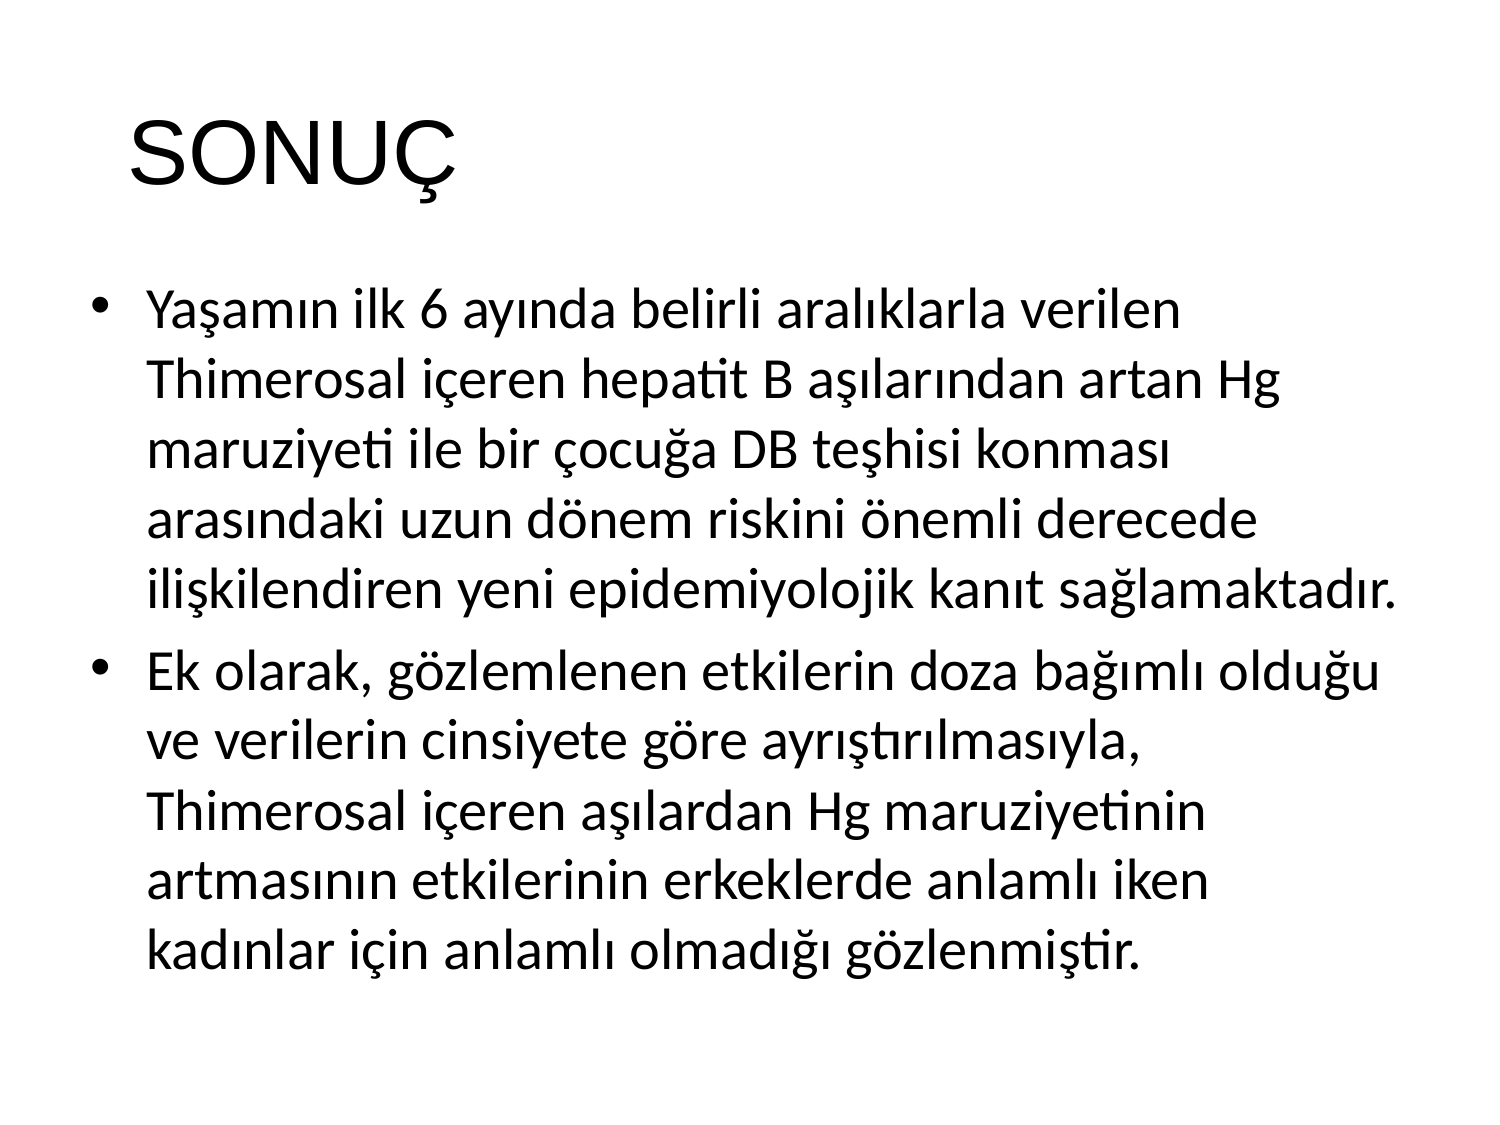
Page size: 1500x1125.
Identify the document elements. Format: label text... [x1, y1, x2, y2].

title SONUÇ [112, 45, 499, 242]
list Yaşamın ilk 6 ayında belirli aralıklarla verilen Thimerosal içeren hepatit B aşılarından artan Hg maruziyeti ile bir çocuğa DB teşhisi konması arasındaki uzun dönem riskini önemli derecede ilişkilendiren yeni epidemiyolojik kanıt sağlamaktadır. Ek olarak, gözlemlenen etkilerin doza bağımlı olduğu ve verilerin cinsiyete göre ayrıştırılmasıyla, Thimerosal içeren aşılardan Hg maruziyetinin artmasının etkilerinin erkeklerde anlamlı iken kadınlar için anlamlı olmadığı gözlenmiştir. [74, 262, 1426, 1006]
